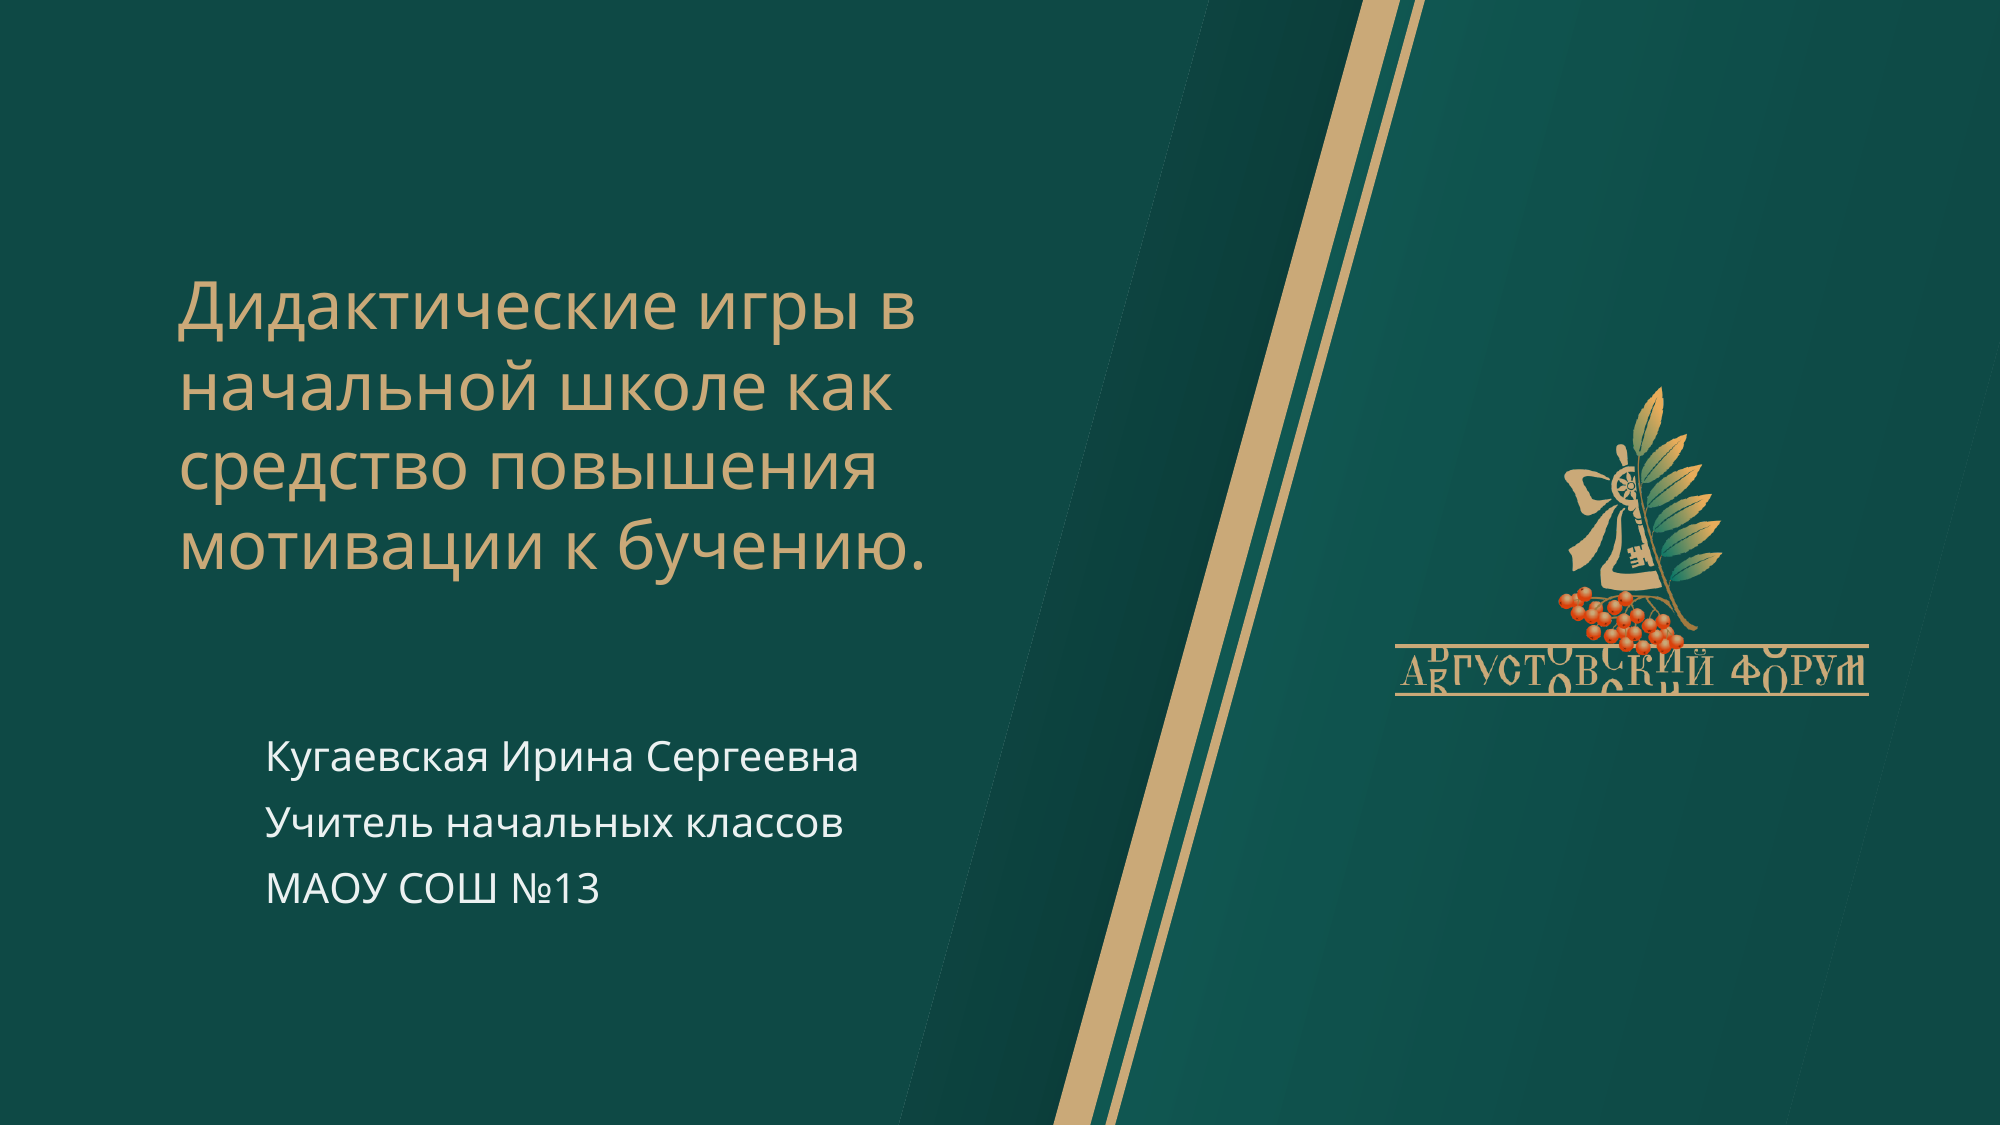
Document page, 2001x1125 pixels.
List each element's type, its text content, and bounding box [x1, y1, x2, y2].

subtitle Кугаевская Ирина Сергеевна Учитель начальных классов МАОУ СОШ №13 [249, 728, 1130, 1000]
picture [1395, 386, 1869, 696]
title Дидактические игры в начальной школе как средство повышения мотивации к бучению. [163, 202, 1217, 591]
